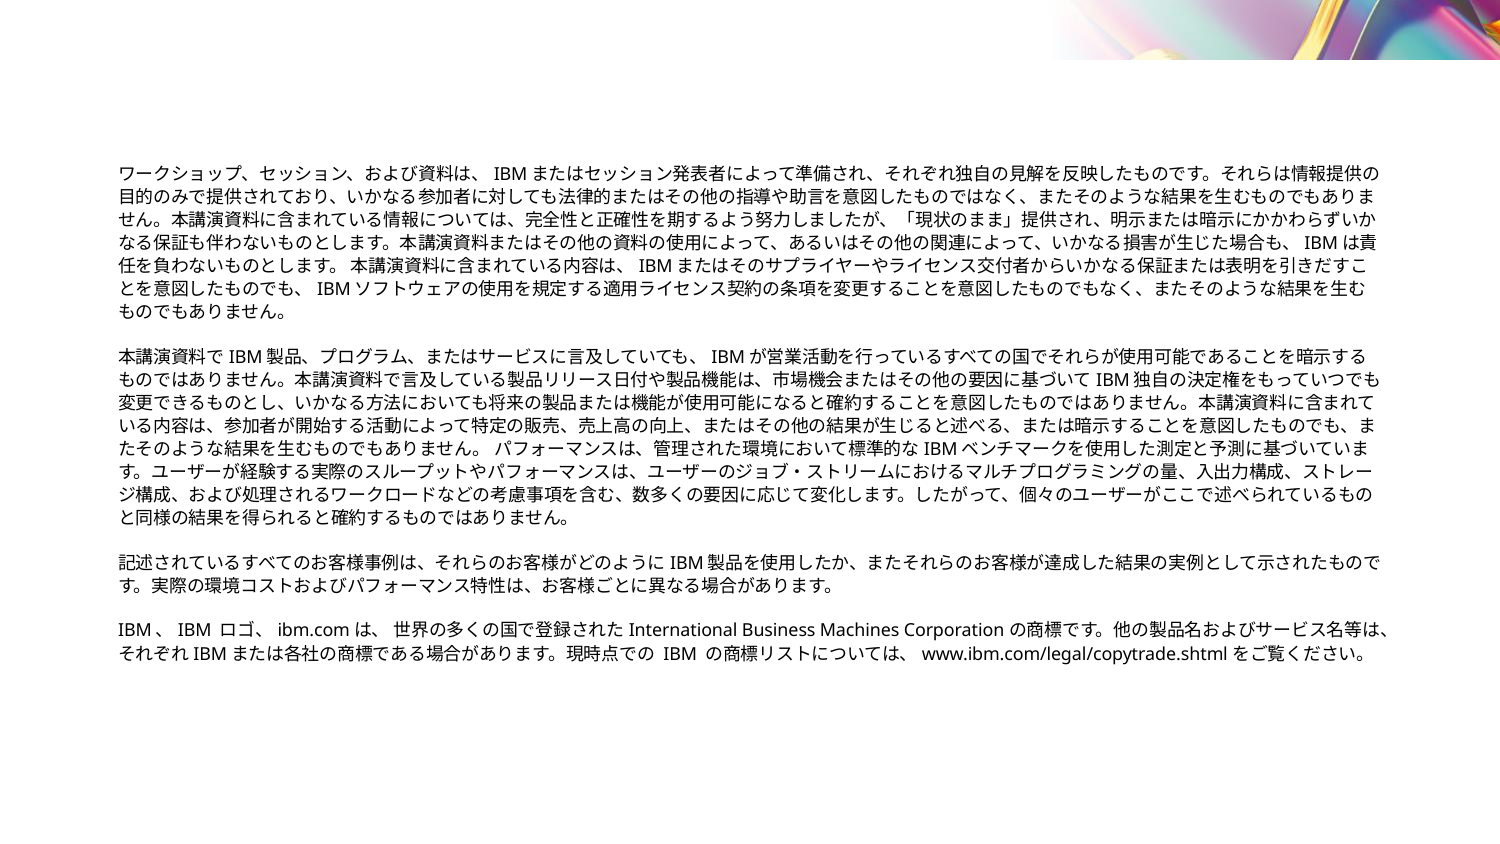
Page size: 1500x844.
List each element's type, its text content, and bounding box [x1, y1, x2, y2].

list ワークショップ、セッション、および資料は、IBMまたはセッション発表者によって準備され、それぞれ独自の見解を反映したものです。それらは情報提供の目的のみで提供されており、いかなる参加者に対しても法律的またはその他の指導や助言を意図したものではなく、またそのような結果を生むものでもありません。本講演資料に含まれている情報については、完全性と正確性を期するよう努力しましたが、「現状のまま」提供され、明示または暗示にかかわらずいかなる保証も伴わないものとします。本講演資料またはその他の資料の使用によって、あるいはその他の関連によって、いかなる損害が生じた場合も、IBMは責任を負わないものとします。 本講演資料に含まれている内容は、IBMまたはそのサプライヤーやライセンス交付者からいかなる保証または表明を引きだすことを意図したものでも、IBMソフトウェアの使用を規定する適用ライセンス契約の条項を変更することを意図したものでもなく、またそのような結果を生むものでもありません。 本講演資料でIBM製品、プログラム、またはサービスに言及していても、IBMが営業活動を行っているすべての国でそれらが使用可能であることを暗示するものではありません。本講演資料で言及している製品リリース日付や製品機能は、市場機会またはその他の要因に基づいてIBM独自の決定権をもっていつでも変更できるものとし、いかなる方法においても将来の製品または機能が使用可能になると確約することを意図したものではありません。本講演資料に含まれている内容は、参加者が開始する活動によって特定の販売、売上高の向上、またはその他の結果が生じると述べる、または暗示することを意図したものでも、またそのような結果を生むものでもありません。 パフォーマンスは、管理された環境において標準的なIBMベンチマークを使用した測定と予測に基づいています。ユーザーが経験する実際のスループットやパフォーマンスは、ユーザーのジョブ・ストリームにおけるマルチプログラミングの量、入出力構成、ストレージ構成、および処理されるワークロードなどの考慮事項を含む、数多くの要因に応じて変化します。したがって、個々のユーザーがここで述べられているものと同様の結果を得られると確約するものではありません。 記述されているすべてのお客様事例は、それらのお客様がどのようにIBM製品を使用したか、またそれらのお客様が達成した結果の実例として示されたものです。実際の環境コストおよびパフォーマンス特性は、お客様ごとに異なる場合があります。 IBM、IBM ロゴ、ibm.comは、 世界の多くの国で登録されたInternational Business Machines Corporationの商標です。他の製品名およびサービス名等は、それぞれIBMまたは各社の商標である場合があります。現時点での IBM の商標リストについては、www.ibm.com/legal/copytrade.shtmlをご覧ください。 [103, 154, 1397, 690]
picture [0, 0, 1500, 60]
